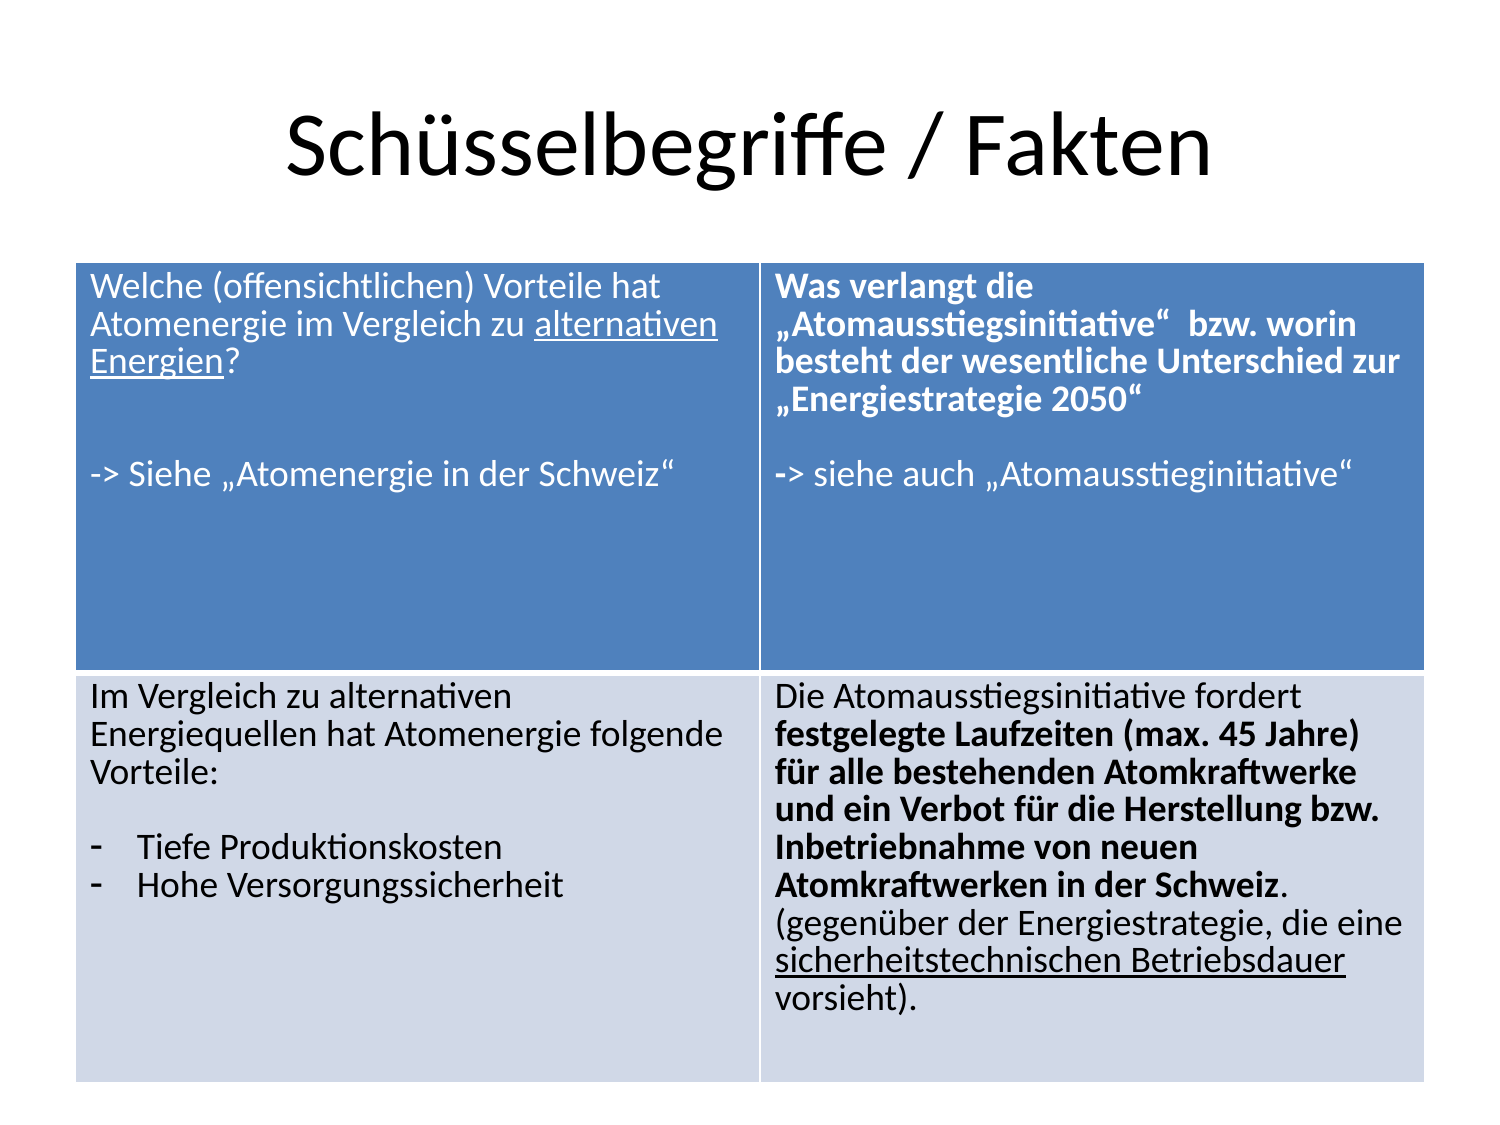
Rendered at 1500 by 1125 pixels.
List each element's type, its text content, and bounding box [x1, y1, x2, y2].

table_cell Die Atomausstiegsinitiative fordert festgelegte Laufzeiten (max. 45 Jahre) für alle bestehenden Atomkraftwerke und ein Verbot für die Herstellung bzw. Inbetriebnahme von neuen Atomkraftwerken in der Schweiz. (gegenüber der Energiestrategie, die eine sicherheitstechnischen Betriebsdauer vorsieht). [761, 676, 1424, 1082]
table_header Was verlangt die „Atomausstiegsinitiative“ bzw. worin besteht der wesentliche Unterschied zur „Energiestrategie 2050“ -> siehe auch „Atomausstieginitiative“ [761, 263, 1424, 670]
table_cell Im Vergleich zu alternativen Energiequellen hat Atomenergie folgende Vorteile: Tiefe Produktionskosten Hohe Versorgungssicherheit [76, 676, 759, 1082]
title Schüsselbegriffe / Fakten [75, 45, 1425, 233]
table_header Welche (offensichtlichen) Vorteile hat Atomenergie im Vergleich zu alternativen Energien? -> Siehe „Atomenergie in der Schweiz“ [76, 263, 759, 670]
